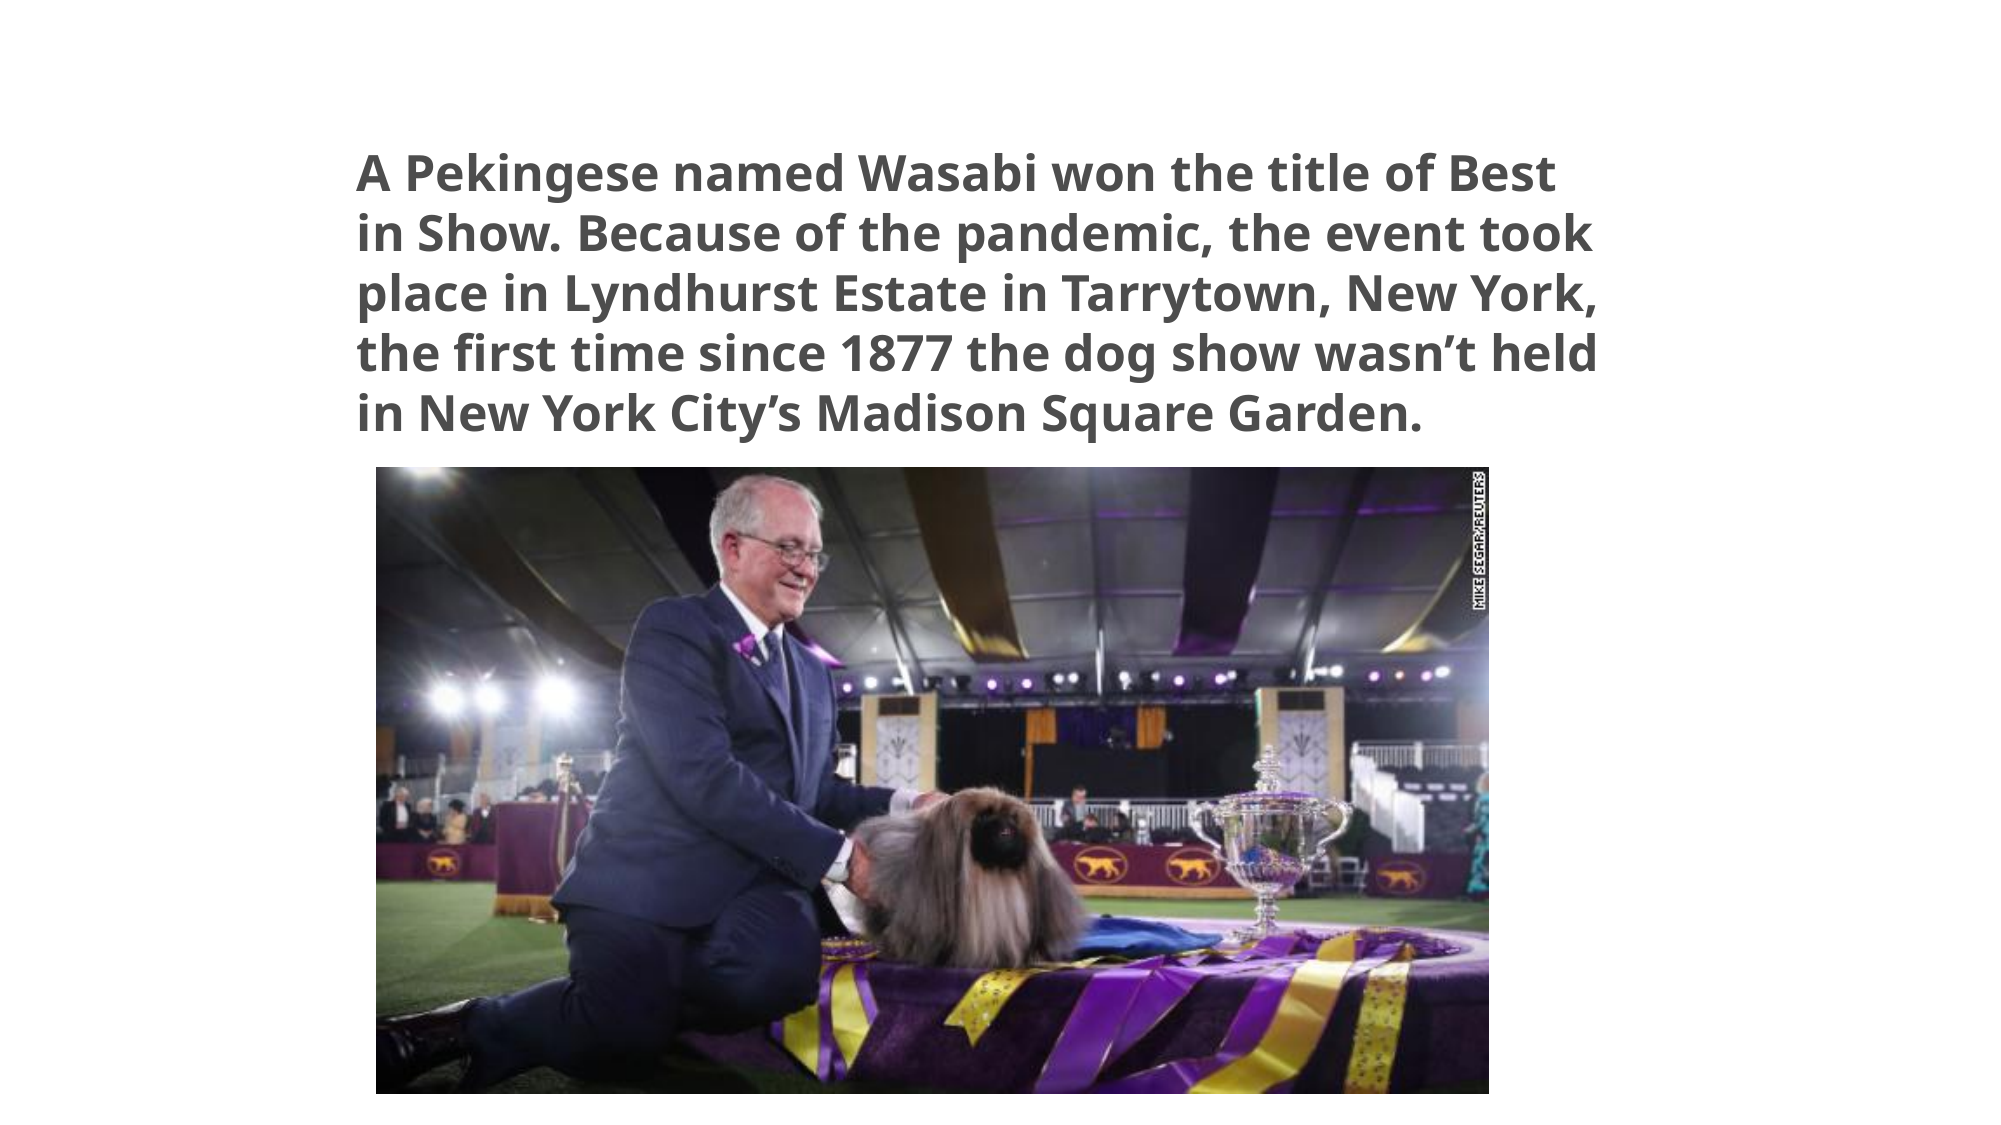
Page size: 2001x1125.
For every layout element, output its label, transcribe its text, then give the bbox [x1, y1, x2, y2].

picture [376, 467, 1489, 1094]
text_box A Pekingese named Wasabi won the title of Best in Show. Because of the pandemic, the event took place in Lyndhurst Estate in Tarrytown, New York, the first time since 1877 the dog show wasn’t held in New York City’s Madison Square Garden. [342, 134, 1624, 449]
